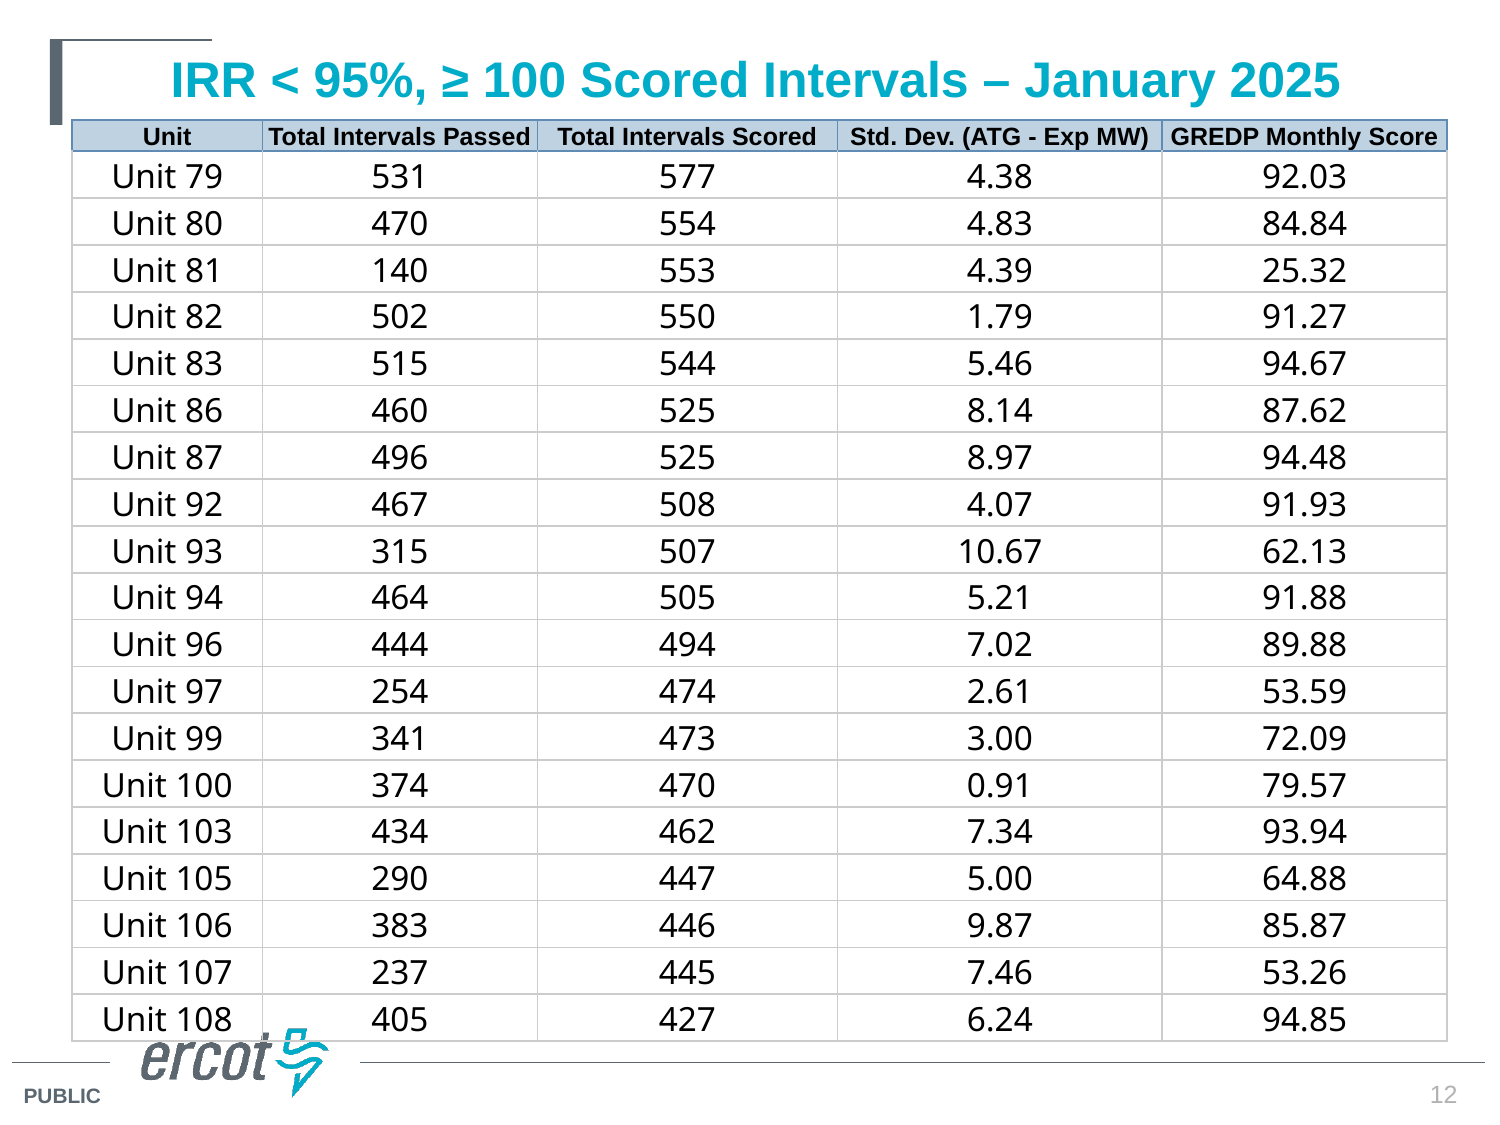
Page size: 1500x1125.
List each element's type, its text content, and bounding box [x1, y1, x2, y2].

table_cell Unit 79 [73, 152, 262, 197]
table_cell 5.46 [838, 340, 1161, 385]
table_cell 94.85 [1163, 995, 1446, 1040]
table_cell 2.61 [838, 667, 1161, 712]
table_cell 4.39 [838, 246, 1161, 291]
table_cell 315 [263, 527, 537, 572]
table_cell Unit 106 [73, 901, 262, 947]
table_cell 53.26 [1163, 948, 1446, 993]
table_cell 1.79 [838, 293, 1161, 338]
table_cell 4.38 [838, 152, 1161, 197]
table_cell 94.48 [1163, 433, 1446, 478]
table_cell 462 [538, 808, 837, 853]
table_cell 405 [263, 995, 537, 1040]
table_cell 460 [263, 386, 537, 431]
table_cell 3.00 [838, 714, 1161, 759]
table_cell 140 [263, 246, 537, 291]
table_cell 64.88 [1163, 855, 1446, 900]
table_cell 93.94 [1163, 808, 1446, 853]
table_cell 4.07 [838, 480, 1161, 525]
table_cell 10.67 [838, 527, 1161, 572]
table_cell Unit 94 [73, 574, 262, 619]
table_cell 525 [538, 433, 837, 478]
table_cell 91.27 [1163, 293, 1446, 338]
table_cell 525 [538, 386, 837, 431]
table_cell 473 [538, 714, 837, 759]
table_cell 85.87 [1163, 901, 1446, 947]
table_cell 91.88 [1163, 574, 1446, 619]
table_cell 515 [263, 340, 537, 385]
table_cell 5.00 [838, 855, 1161, 900]
table_cell 444 [263, 620, 537, 666]
table_cell 84.84 [1163, 199, 1446, 244]
table_cell 434 [263, 808, 537, 853]
table_cell 62.13 [1163, 527, 1446, 572]
table_cell Unit 96 [73, 620, 262, 666]
table_cell 374 [263, 761, 537, 806]
table_header GREDP Monthly Score [1163, 121, 1446, 150]
table_cell 470 [263, 199, 537, 244]
table_cell 445 [538, 948, 837, 993]
table_cell 290 [263, 855, 537, 900]
table_cell 4.83 [838, 199, 1161, 244]
table_cell 25.32 [1163, 246, 1446, 291]
table_cell Unit 82 [73, 293, 262, 338]
table_cell 531 [263, 152, 537, 197]
table_cell Unit 93 [73, 527, 262, 572]
table_cell 446 [538, 901, 837, 947]
table_cell Unit 108 [73, 995, 262, 1040]
table_cell Unit 80 [73, 199, 262, 244]
table_cell Unit 86 [73, 386, 262, 431]
table_cell 7.46 [838, 948, 1161, 993]
table_cell 91.93 [1163, 480, 1446, 525]
table_cell 8.97 [838, 433, 1161, 478]
table_cell 94.67 [1163, 340, 1446, 385]
table_cell 7.34 [838, 808, 1161, 853]
table_cell Unit 100 [73, 761, 262, 806]
table_cell Unit 87 [73, 433, 262, 478]
table_header Std. Dev. (ATG - Exp MW) [838, 121, 1161, 150]
table_cell 470 [538, 761, 837, 806]
table_cell Unit 107 [73, 948, 262, 993]
table_header Total Intervals Scored [538, 121, 837, 150]
table_cell Unit 99 [73, 714, 262, 759]
table_cell 72.09 [1163, 714, 1446, 759]
table_cell 464 [263, 574, 537, 619]
table_cell 496 [263, 433, 537, 478]
table_cell 9.87 [838, 901, 1161, 947]
table_cell 6.24 [838, 995, 1161, 1040]
table_cell 467 [263, 480, 537, 525]
table_cell Unit 92 [73, 480, 262, 525]
table_cell 53.59 [1163, 667, 1446, 712]
table_cell 494 [538, 620, 837, 666]
table_cell Unit 81 [73, 246, 262, 291]
table_cell Unit 83 [73, 340, 262, 385]
table_cell 8.14 [838, 386, 1161, 431]
table_cell 254 [263, 667, 537, 712]
table_cell 79.57 [1163, 761, 1446, 806]
table_cell Unit 103 [73, 808, 262, 853]
table_cell 427 [538, 995, 837, 1040]
slide_number 12 [1412, 1076, 1475, 1112]
table_cell 5.21 [838, 574, 1161, 619]
table_cell 505 [538, 574, 837, 619]
table_cell 550 [538, 293, 837, 338]
picture [137, 1042, 332, 1100]
table_header Total Intervals Passed [263, 121, 537, 150]
table_cell 383 [263, 901, 537, 947]
table_cell 0.91 [838, 761, 1161, 806]
table_cell Unit 105 [73, 855, 262, 900]
table_header Unit [73, 121, 262, 150]
table_cell 508 [538, 480, 837, 525]
table_cell 553 [538, 246, 837, 291]
table_cell Unit 97 [73, 667, 262, 712]
table_cell 341 [263, 714, 537, 759]
table_cell 92.03 [1163, 152, 1446, 197]
table_cell 89.88 [1163, 620, 1446, 666]
table_cell 474 [538, 667, 837, 712]
title IRR < 95%, ≥ 100 Scored Intervals – January 2025 [62, 39, 1450, 158]
table_cell 237 [263, 948, 537, 993]
table_cell 577 [538, 152, 837, 197]
table_cell 544 [538, 340, 837, 385]
table_cell 7.02 [838, 620, 1161, 666]
table_cell 447 [538, 855, 837, 900]
table_cell 507 [538, 527, 837, 572]
table_cell 554 [538, 199, 837, 244]
table_cell 87.62 [1163, 386, 1446, 431]
table_cell 502 [263, 293, 537, 338]
